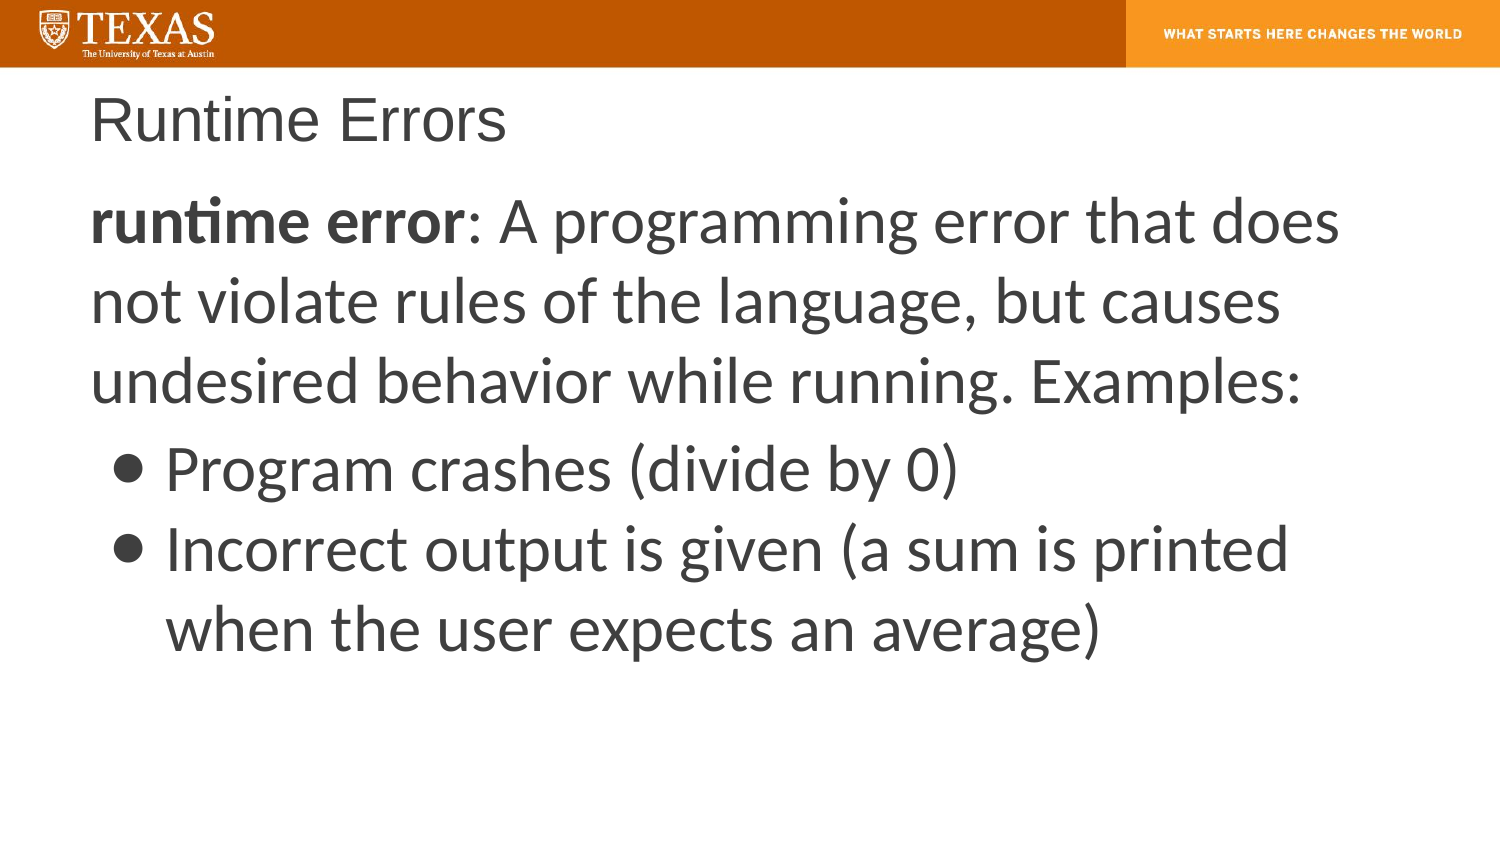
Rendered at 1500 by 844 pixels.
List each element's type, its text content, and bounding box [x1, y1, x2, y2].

list runtime error: A programming error that does not violate rules of the language, but causes undesired behavior while running. Examples: Program crashes (divide by 0) Incorrect output is given (a sum is printed when the user expects an average) [75, 169, 1425, 769]
picture [0, 0, 1500, 844]
title Runtime Errors [75, 71, 1425, 162]
